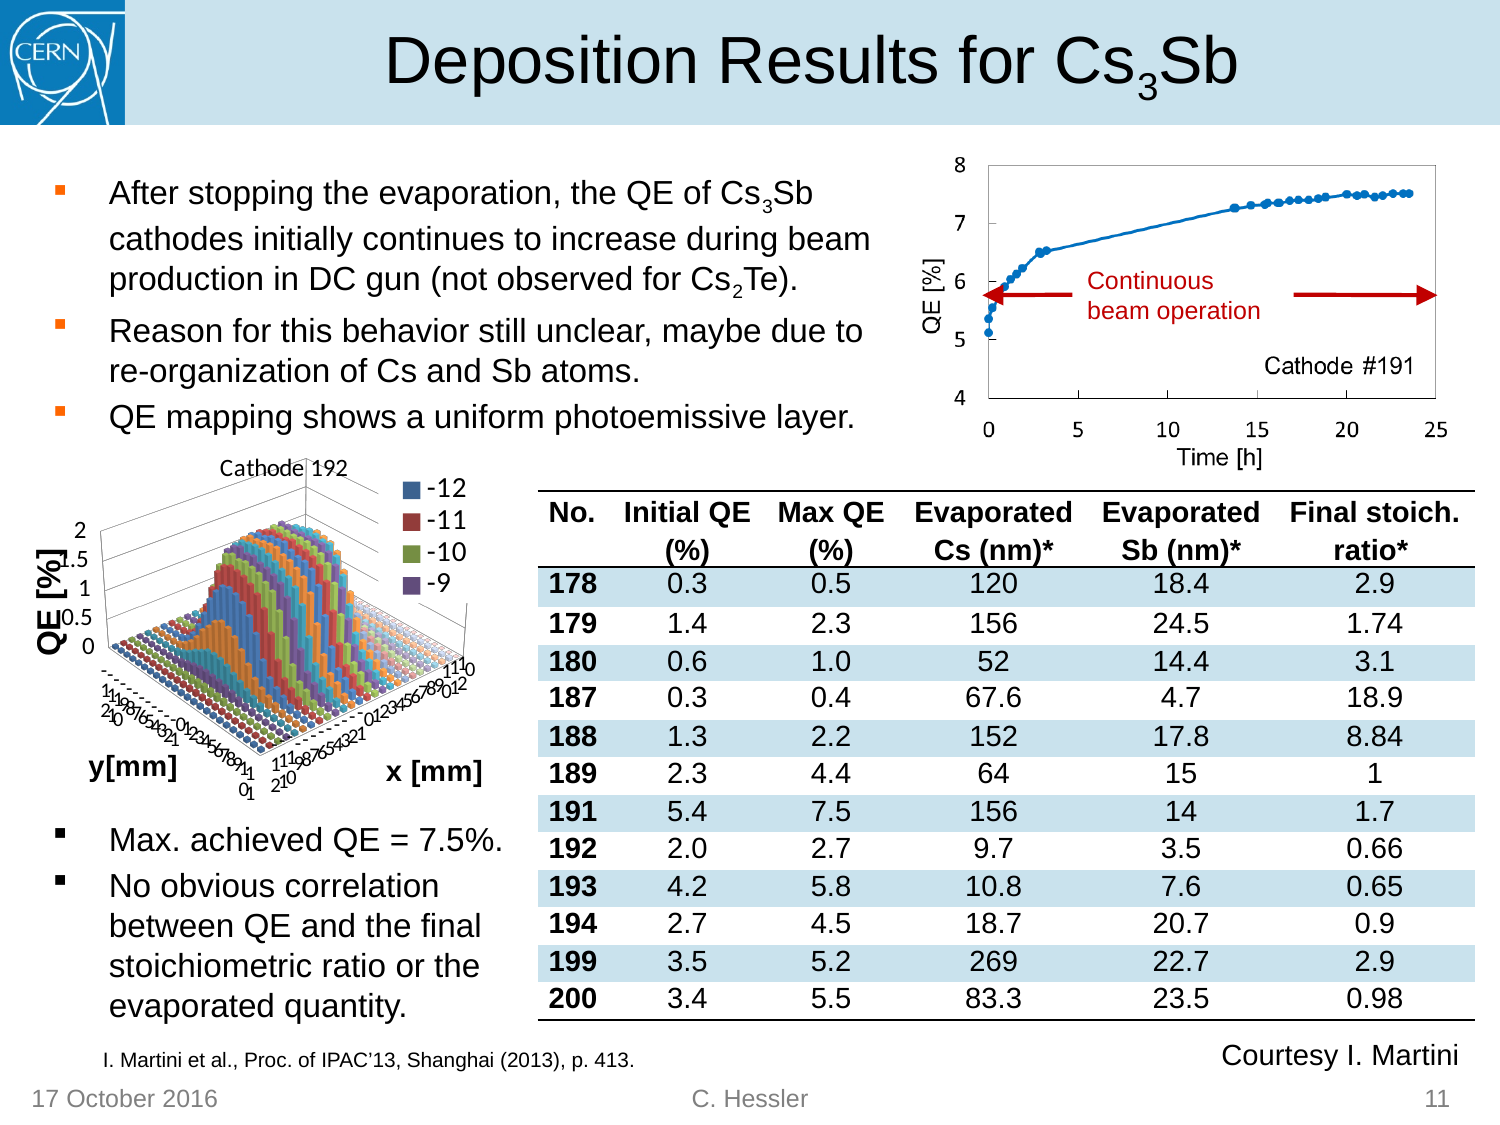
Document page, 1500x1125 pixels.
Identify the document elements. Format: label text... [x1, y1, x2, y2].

table_cell 200 [538, 982, 613, 1019]
table_cell 17.8 [1088, 720, 1275, 757]
table_header Final stoich. ratio* [1275, 492, 1475, 566]
table_cell 1.0 [763, 645, 900, 681]
table_cell 0.6 [613, 645, 763, 681]
table_cell 2.2 [763, 720, 900, 757]
table_cell 83.3 [900, 982, 1088, 1019]
text_box Courtesy I. Martini [1206, 1029, 1475, 1079]
table_cell 15 [1088, 757, 1275, 795]
table_cell 10.8 [900, 870, 1088, 907]
table_cell 1.4 [613, 607, 763, 645]
table_cell 156 [900, 795, 1088, 832]
table_header Evaporated Sb (nm)* [1088, 492, 1275, 566]
table_cell 0.66 [1275, 832, 1475, 870]
table_cell 269 [900, 945, 1088, 982]
table_cell 4.5 [763, 907, 900, 945]
table_cell 120 [900, 568, 1088, 607]
table_cell 7.5 [763, 795, 900, 832]
table_cell 24.5 [1088, 607, 1275, 645]
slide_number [0, 1074, 251, 1125]
table_cell 0.98 [1275, 982, 1475, 1019]
table_cell 156 [900, 607, 1088, 645]
table_cell 191 [538, 795, 613, 832]
table_header Initial QE (%) [613, 492, 763, 566]
table_cell 1.7 [1275, 795, 1475, 832]
table_cell 14.4 [1088, 645, 1275, 681]
table_cell 18.4 [1088, 568, 1275, 607]
table_cell 0.5 [763, 568, 900, 607]
table_header No. [538, 492, 613, 566]
table_cell 4.2 [613, 870, 763, 907]
table_cell 192 [538, 832, 613, 870]
table_cell 3.5 [613, 945, 763, 982]
table_header Max QE (%) [763, 492, 900, 566]
table_cell 179 [538, 607, 613, 645]
table_cell 3.4 [613, 982, 763, 1019]
table_cell 5.5 [763, 982, 900, 1019]
table_cell 0.3 [613, 681, 763, 720]
table_cell 3.5 [1088, 832, 1275, 870]
table_cell 20.7 [1088, 907, 1275, 945]
table_cell 189 [538, 757, 613, 795]
table_cell 14 [1088, 795, 1275, 832]
table_cell 9.7 [900, 832, 1088, 870]
table_cell 180 [538, 645, 613, 681]
table_cell 0.4 [763, 681, 900, 720]
table_cell 4.4 [763, 757, 900, 795]
table_cell 64 [900, 757, 1088, 795]
table_cell 193 [538, 870, 613, 907]
table_cell 52 [900, 645, 1088, 681]
table_cell 8.84 [1275, 720, 1475, 757]
table_cell 5.2 [763, 945, 900, 982]
slide_number 11 [1374, 1074, 1500, 1125]
title Deposition Results for Cs3Sb [124, 0, 1500, 126]
text_box I. Martini et al., Proc. of IPAC’13, Shanghai (2013), p. 413. [88, 1038, 750, 1079]
table_cell 2.7 [763, 832, 900, 870]
list After stopping the evaporation, the QE of Cs3Sb cathodes initially continues to increase during beam production in DC gun (not observed for Cs2Te). Reason for this behavior still unclear, maybe due to re-organization of Cs and Sb atoms. QE mapping shows a uniform photoemissive layer. [37, 163, 888, 451]
table_cell 18.7 [900, 907, 1088, 945]
table_cell 152 [900, 720, 1088, 757]
table_cell 5.4 [613, 795, 763, 832]
table_cell 18.9 [1275, 681, 1475, 720]
chart [0, 429, 513, 818]
table_cell 2.3 [763, 607, 900, 645]
table_cell 188 [538, 720, 613, 757]
table_cell 3.1 [1275, 645, 1475, 681]
table_cell 2.9 [1275, 568, 1475, 607]
table_cell 194 [538, 907, 613, 945]
table_cell 1.74 [1275, 607, 1475, 645]
table_cell 187 [538, 681, 613, 720]
table_cell 0.65 [1275, 870, 1475, 907]
text_box Max. achieved QE = 7.5%. No obvious correlation between QE and the final stoichiometric ratio or the evaporated quantity. [37, 810, 538, 1043]
table_cell 0.9 [1275, 907, 1475, 945]
picture [0, 0, 124, 125]
table_cell 0.3 [613, 568, 763, 607]
table_cell 67.6 [900, 681, 1088, 720]
table_cell 4.7 [1088, 681, 1275, 720]
table_cell 178 [538, 568, 613, 607]
table_cell 2.0 [613, 832, 763, 870]
table_header Evaporated Cs (nm)* [900, 492, 1088, 566]
table_cell 1 [1275, 757, 1475, 795]
table_cell 5.8 [763, 870, 900, 907]
table_cell 1.3 [613, 720, 763, 757]
table_cell 7.6 [1088, 870, 1275, 907]
table_cell 2.3 [613, 757, 763, 795]
table_cell 2.9 [1275, 945, 1475, 982]
picture [912, 149, 1457, 479]
footer C. Hessler [287, 1074, 1213, 1125]
table_cell 22.7 [1088, 945, 1275, 982]
table_cell 23.5 [1088, 982, 1275, 1019]
table_cell 2.7 [613, 907, 763, 945]
table_cell 199 [538, 945, 613, 982]
